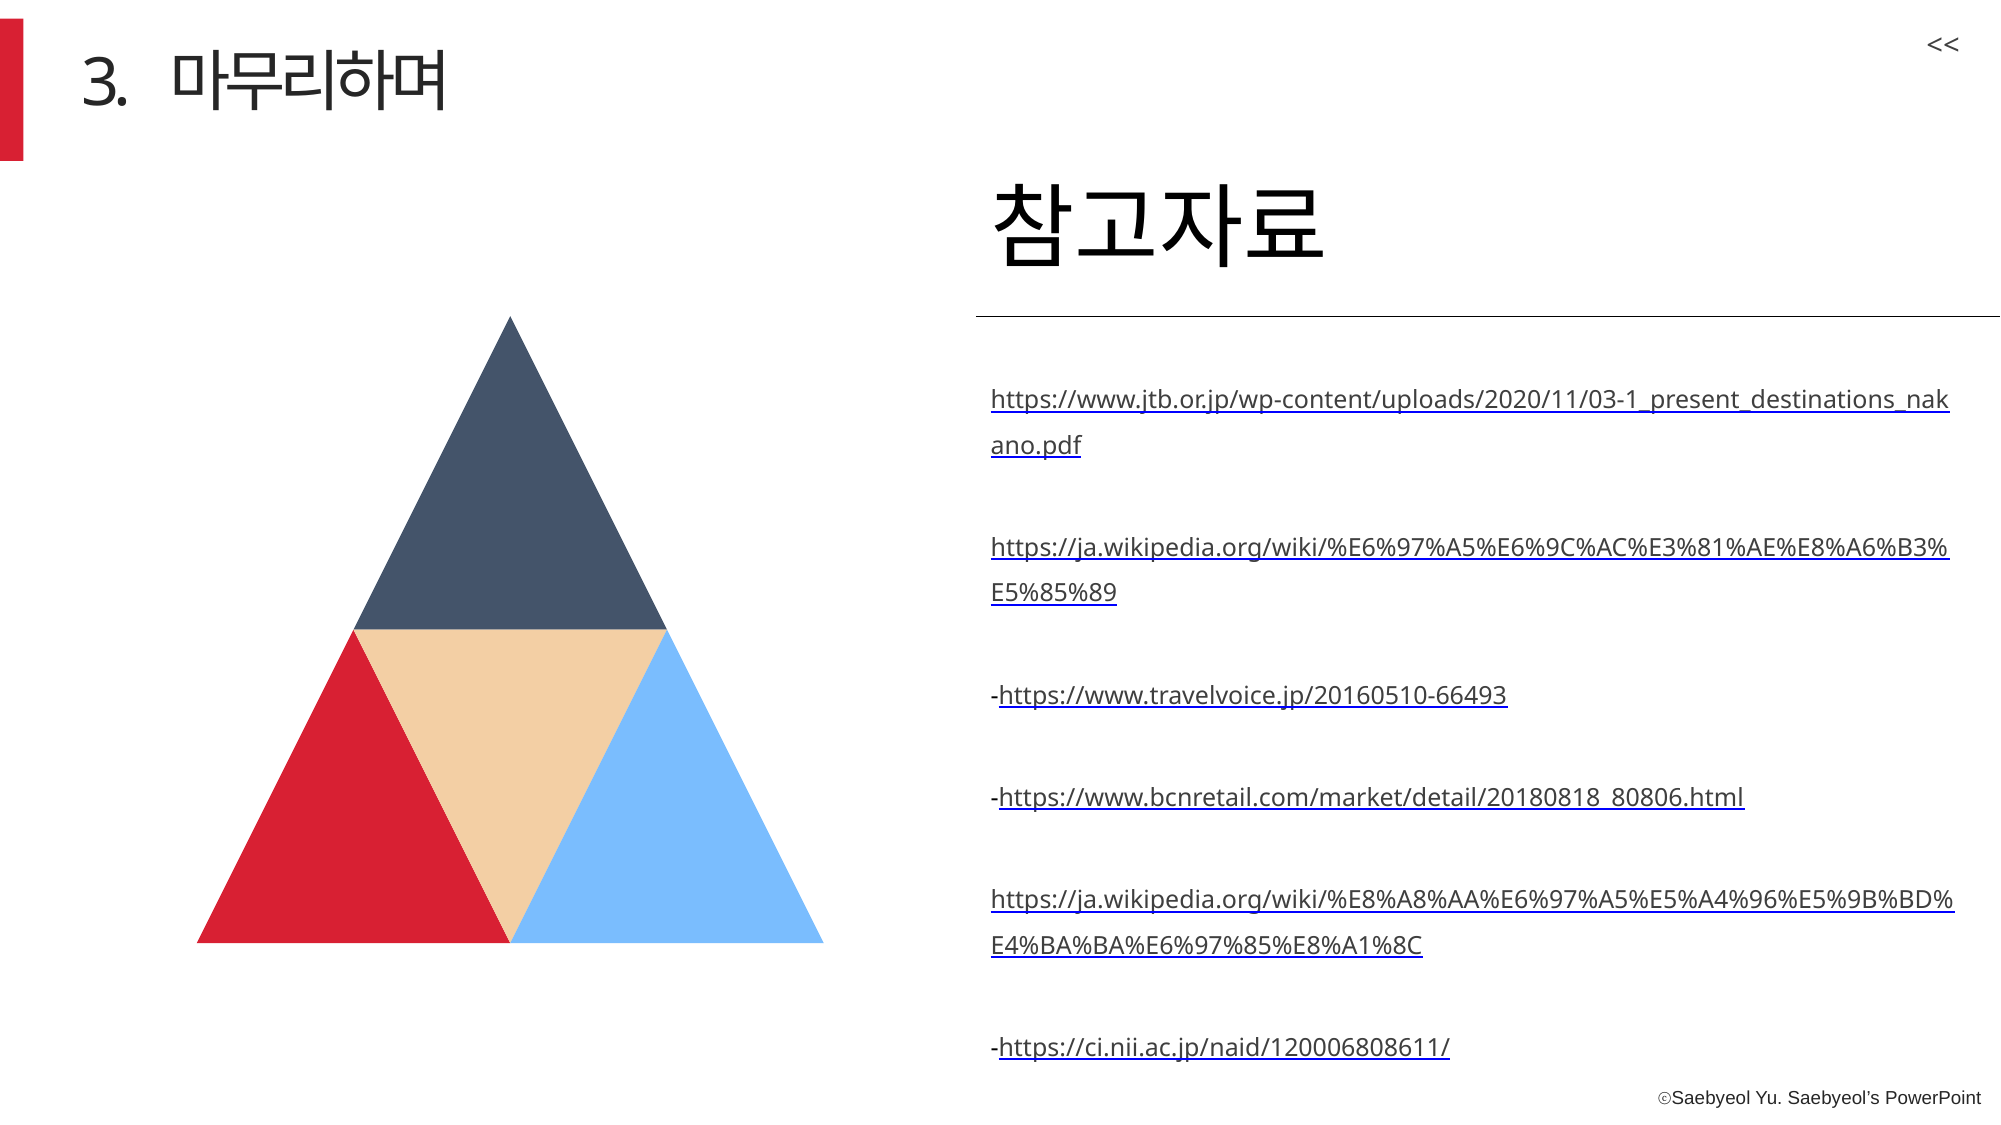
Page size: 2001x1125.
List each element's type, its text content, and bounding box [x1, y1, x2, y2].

text_box << [1911, 19, 1975, 69]
text_box https://www.jtb.or.jp/wp-content/uploads/2020/11/03-1_present_destinations_nakano.pdf https://ja.wikipedia.org/wiki/%E6%97%A5%E6%9C%AC%E3%81%AE%E8%A6%B3%E5%85%89 -https://www.travelvoice.jp/20160510-66493 -https://www.bcnretail.com/market/detail/20180818_80806.html https://ja.wikipedia.org/wiki/%E8%A8%AA%E6%97%A5%E5%A4%96%E5%9B%BD%E4%BA%BA%E6%97%85%E8%A1%8C -https://ci.nii.ac.jp/naid/120006808611/ [975, 326, 1977, 937]
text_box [66, 316, 954, 944]
text_box 참고자료 [975, 160, 1382, 286]
text_box 3. 마무리하며 [66, 31, 541, 127]
text_box [0, 18, 24, 162]
